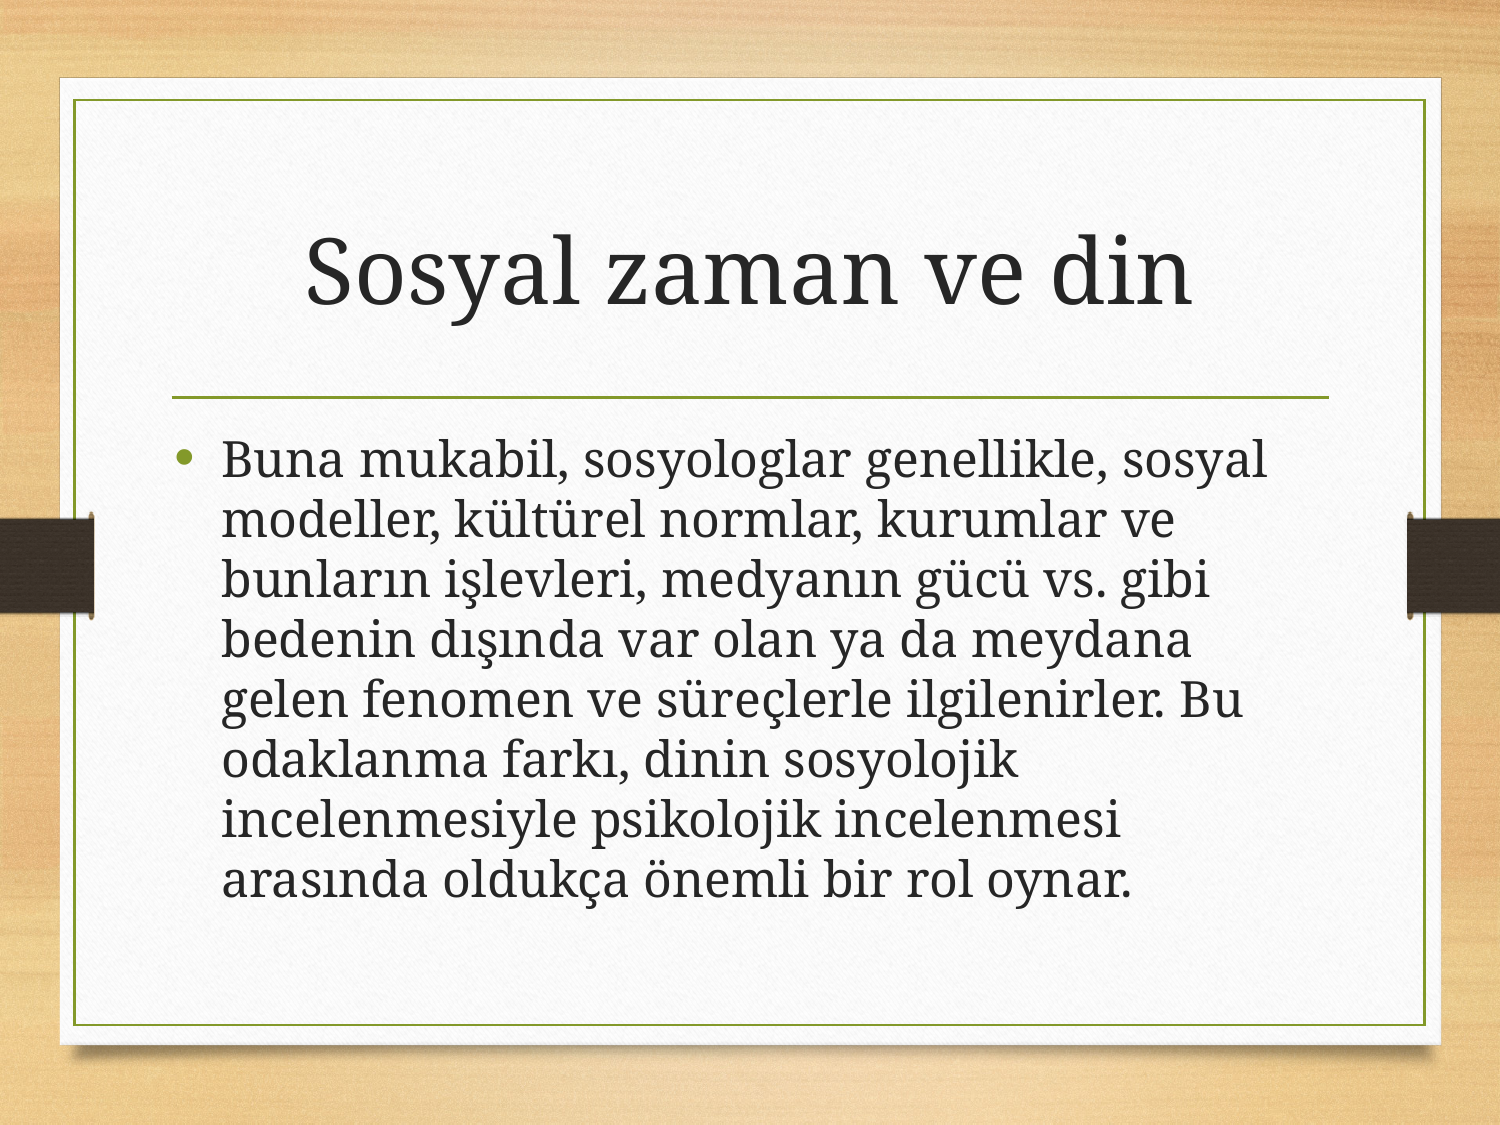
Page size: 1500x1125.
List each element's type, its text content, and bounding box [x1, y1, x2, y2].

picture [0, 0, 1500, 1125]
title Sosyal zaman ve din [159, 161, 1341, 375]
list Buna mukabil, sosyologlar genellikle, sosyal modeller, kültürel normlar, kurumlar ve bunların işlevleri, medyanın gücü vs. gibi bedenin dışında var olan ya da meydana gelen fenomen ve süreçlerle ilgilenirler. Bu odaklanma farkı, dinin sosyolojik incelenmesiyle psikolojik incelenmesi arasında oldukça önemli bir rol oynar. [159, 419, 1341, 964]
